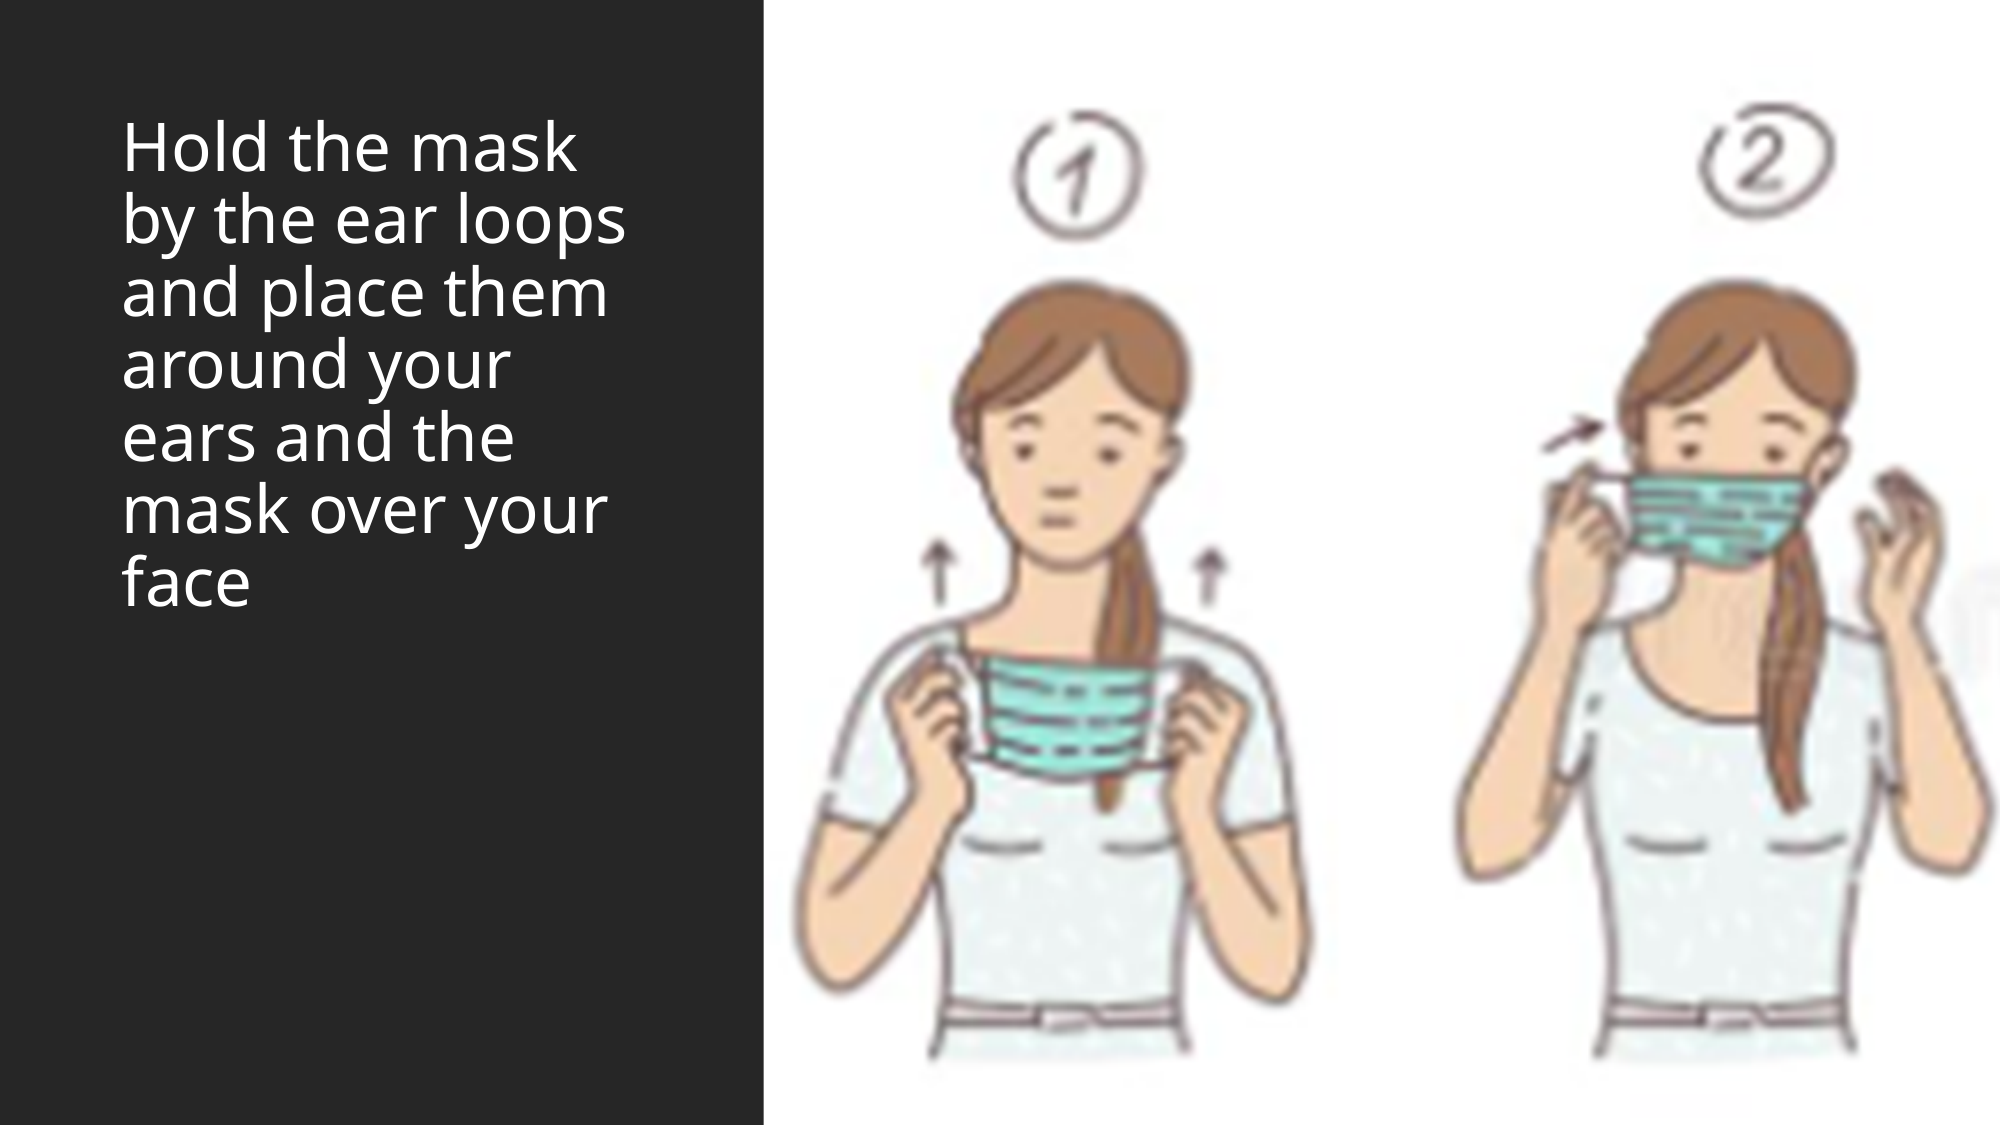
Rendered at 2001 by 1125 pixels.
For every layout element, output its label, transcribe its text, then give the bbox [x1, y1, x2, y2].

title Hold the mask by the ear loops and place them around your ears and the mask over your face [106, 104, 661, 709]
text_box [0, 0, 763, 1125]
picture [763, 0, 2000, 1125]
